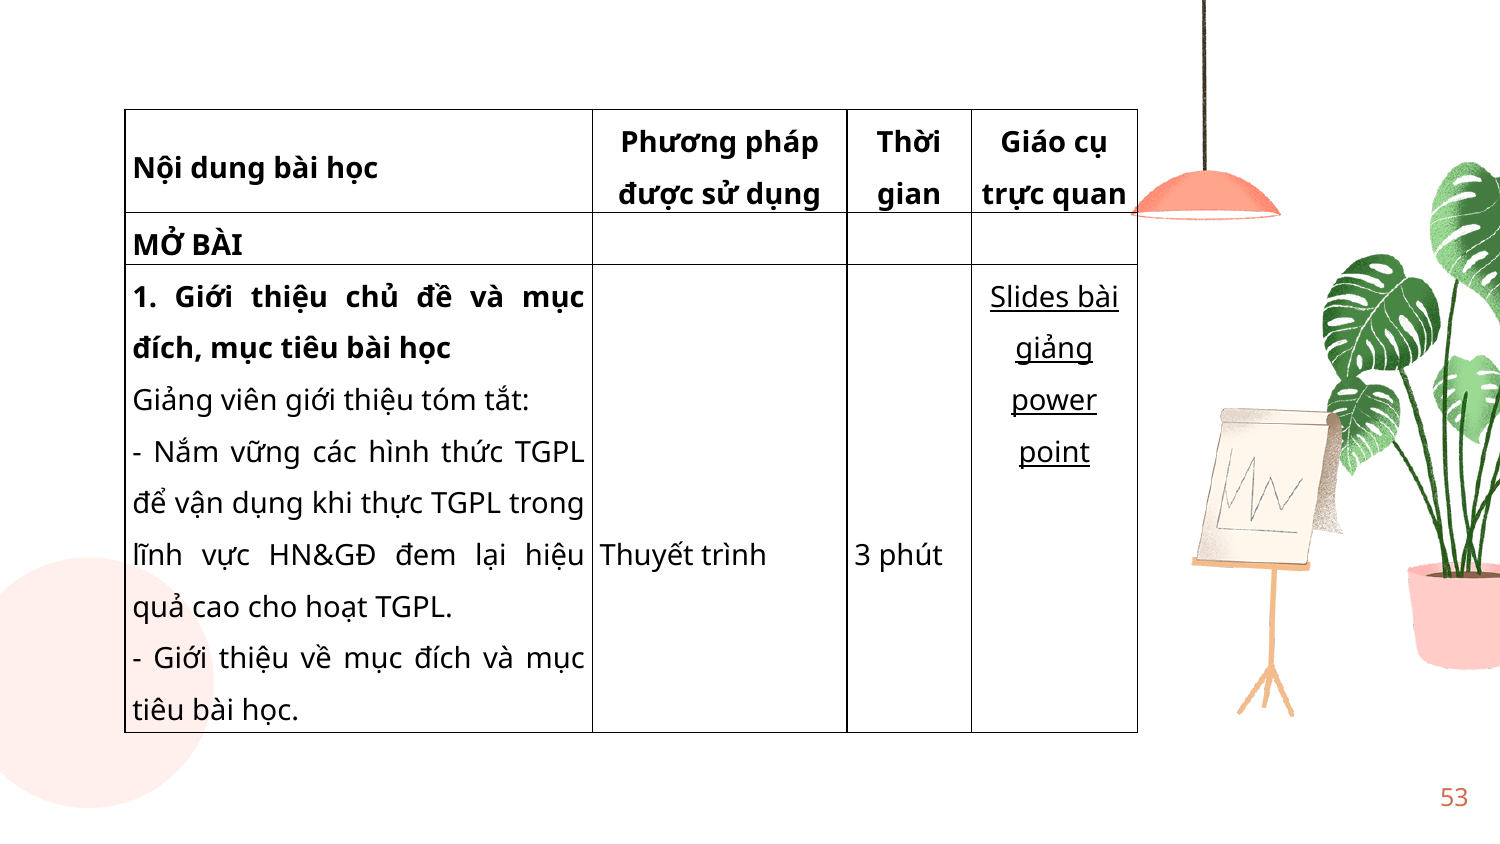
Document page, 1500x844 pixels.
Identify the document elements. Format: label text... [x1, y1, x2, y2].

table_header Thời gian [848, 110, 971, 212]
picture [1130, 0, 1500, 247]
table_cell [848, 213, 971, 247]
table_cell Slides bài giảng power point [972, 323, 1137, 732]
table_cell [972, 213, 1137, 247]
table_cell [593, 213, 846, 247]
table_cell 3 phút [848, 323, 971, 732]
text_box [202, 247, 1500, 323]
table_cell MỞ BÀI [126, 213, 592, 264]
table_cell Thuyết trình [593, 323, 846, 732]
slide_number 53 [1378, 766, 1469, 832]
table_header Phương pháp được sử dụng [593, 110, 846, 212]
table_header Nội dung bài học [126, 110, 592, 212]
table_header Giáo cụ trực quan [972, 110, 1137, 212]
table_cell 1. Giới thiệu chủ đề và mục đích, mục tiêu bài học Giảng viên giới thiệu tóm tắt: - Nắm vững các hình thức TGPL để vận dụng khi thực TGPL trong lĩnh vực HN&GĐ đem lại hiệu quả cao cho hoạt TGPL. - Giới thiệu về mục đích và mục tiêu bài học. [126, 265, 592, 732]
picture [1138, 323, 1500, 717]
